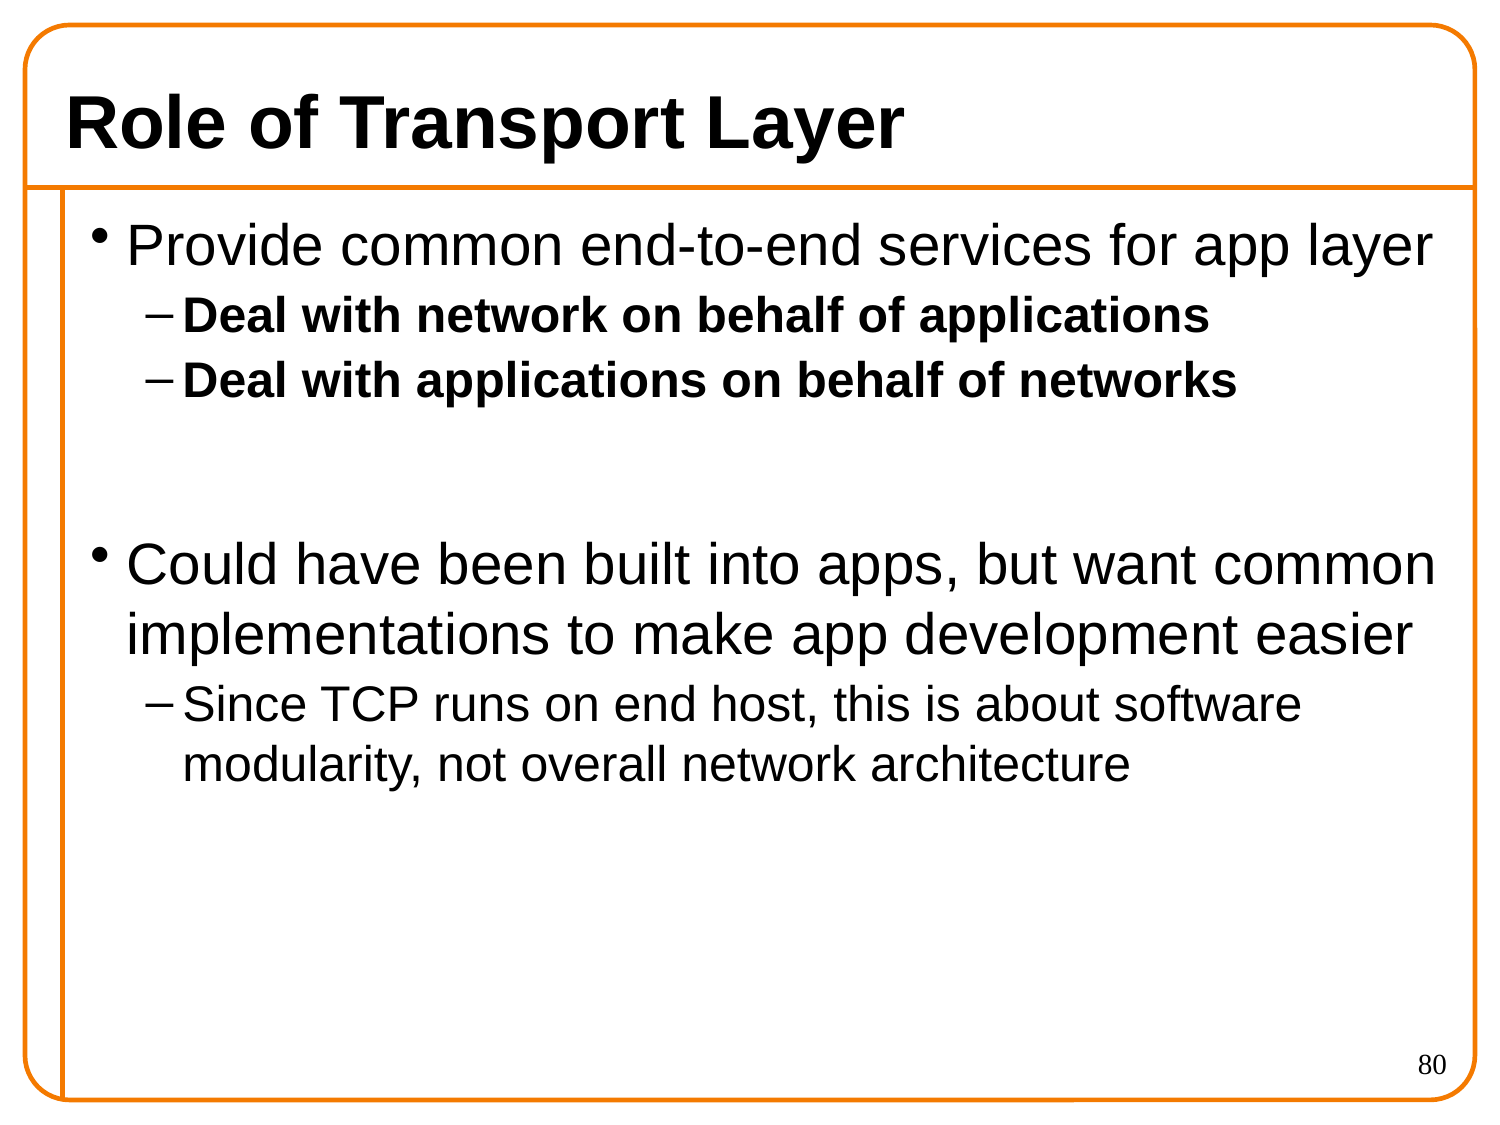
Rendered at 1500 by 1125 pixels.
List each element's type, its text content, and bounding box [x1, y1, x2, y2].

list Provide common end-to-end services for app layer Deal with network on behalf of applications Deal with applications on behalf of networks Could have been built into apps, but want common implementations to make app development easier Since TCP runs on end host, this is about software modularity, not overall network architecture [75, 200, 1463, 1100]
slide_number 80 [1312, 1037, 1463, 1101]
title Role of Transport Layer [50, 62, 1463, 175]
